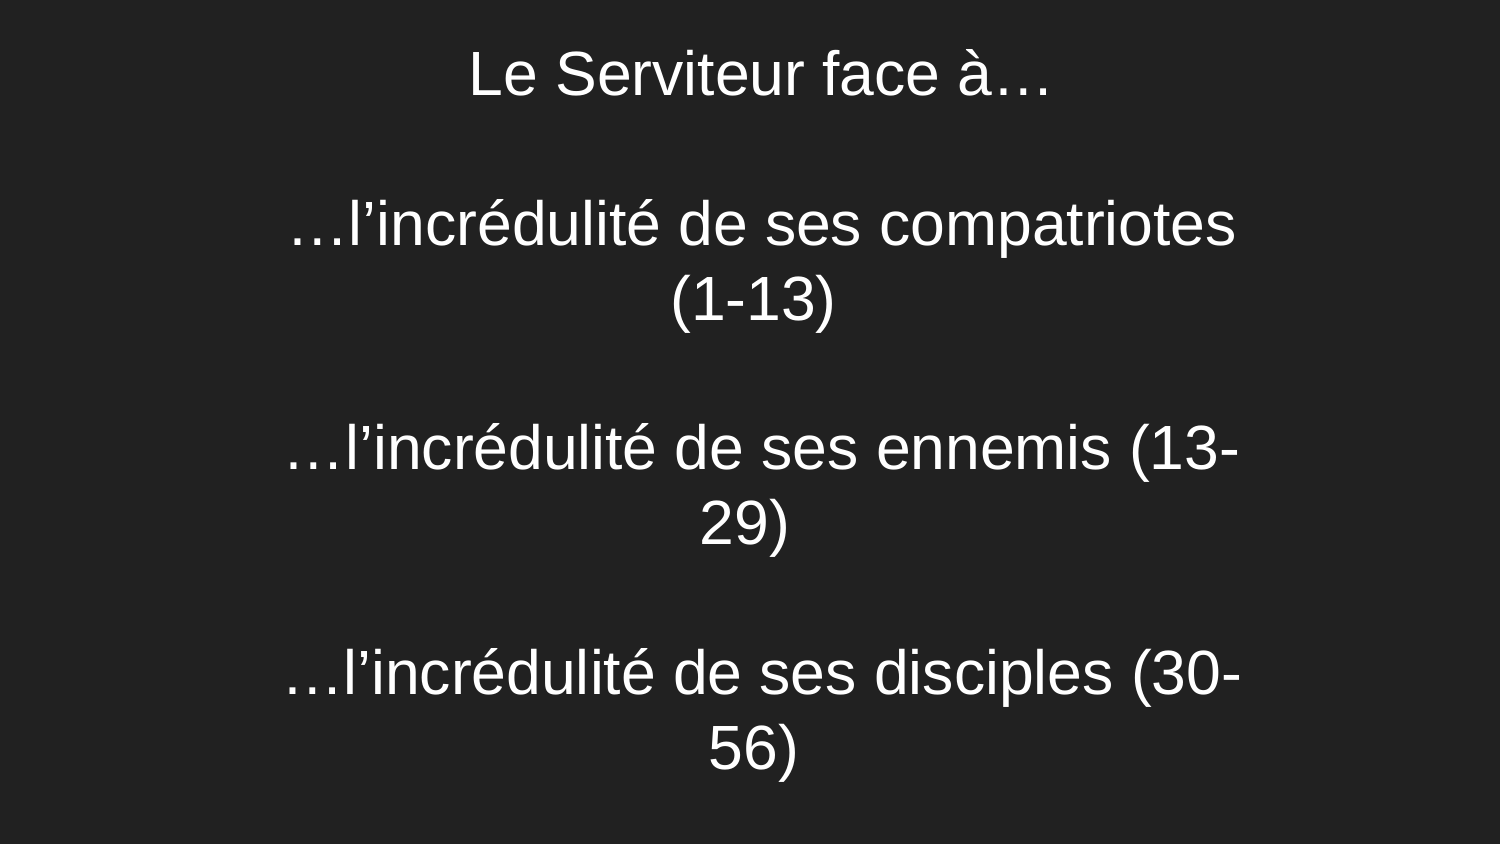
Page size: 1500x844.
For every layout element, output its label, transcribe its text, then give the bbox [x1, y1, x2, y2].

text_box Le Serviteur face à… …l’incrédulité de ses compatriotes (1-13) …l’incrédulité de ses ennemis (13-29) …l’incrédulité de ses disciples (30-56) [258, 23, 1267, 791]
